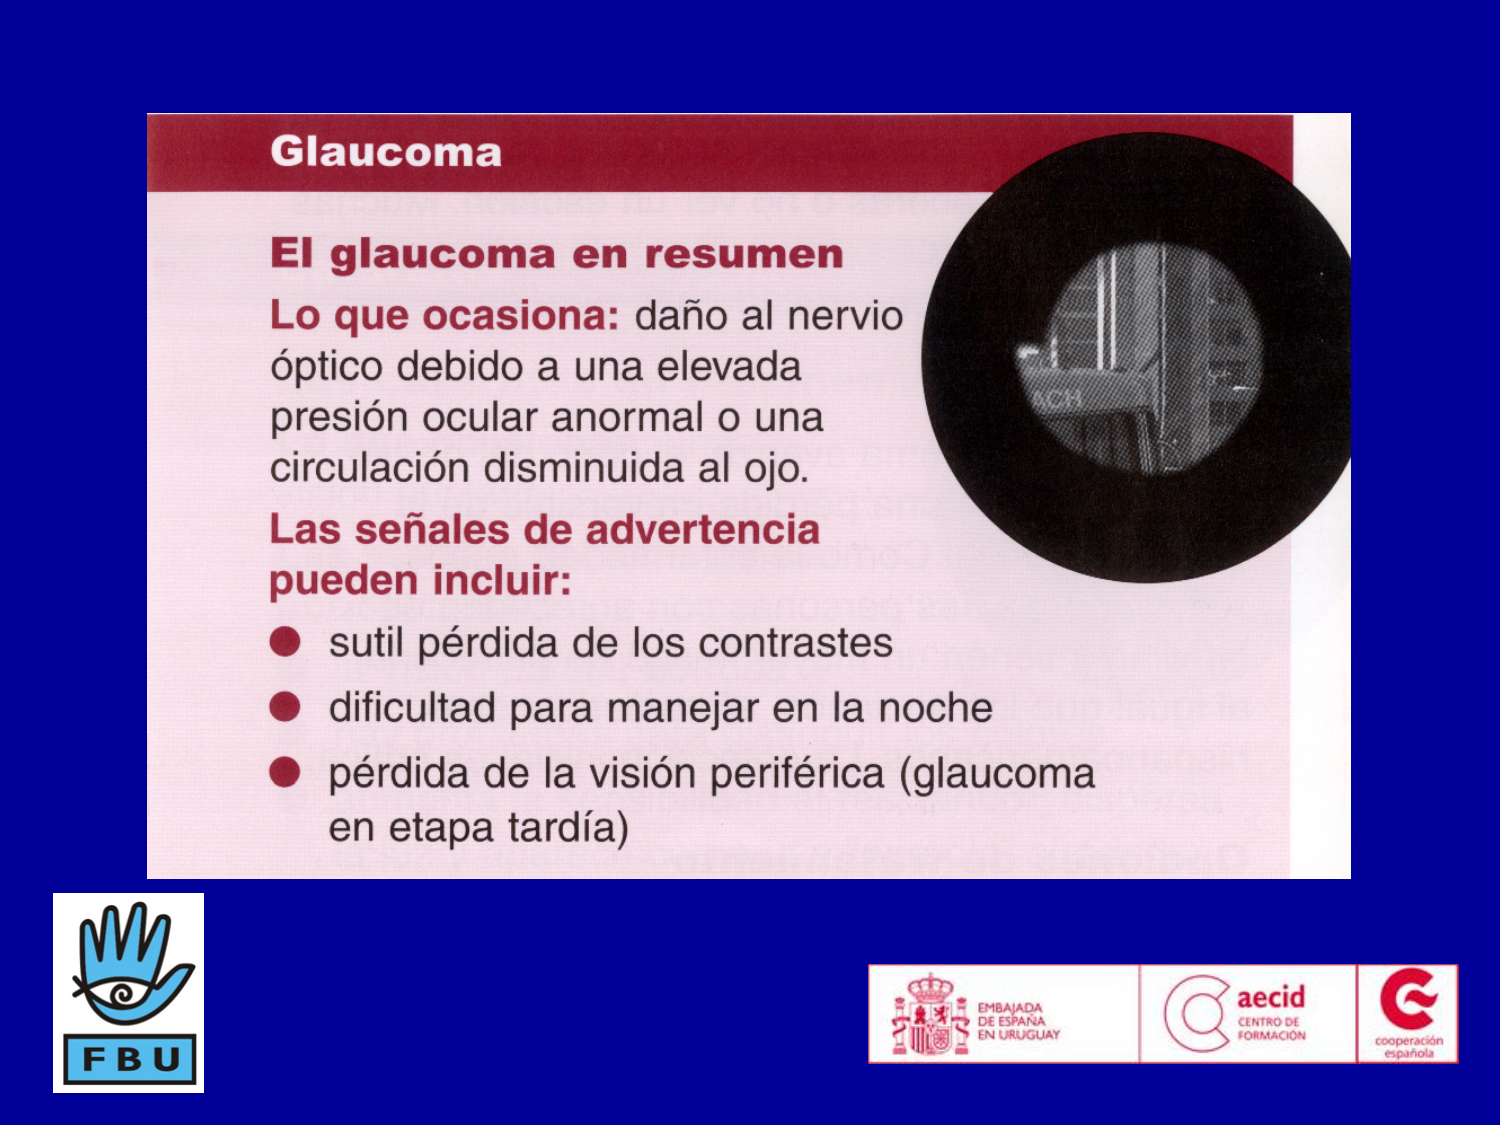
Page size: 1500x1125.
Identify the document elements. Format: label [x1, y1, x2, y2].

picture [147, 113, 1351, 879]
picture [867, 963, 1459, 1065]
picture [52, 892, 204, 1093]
